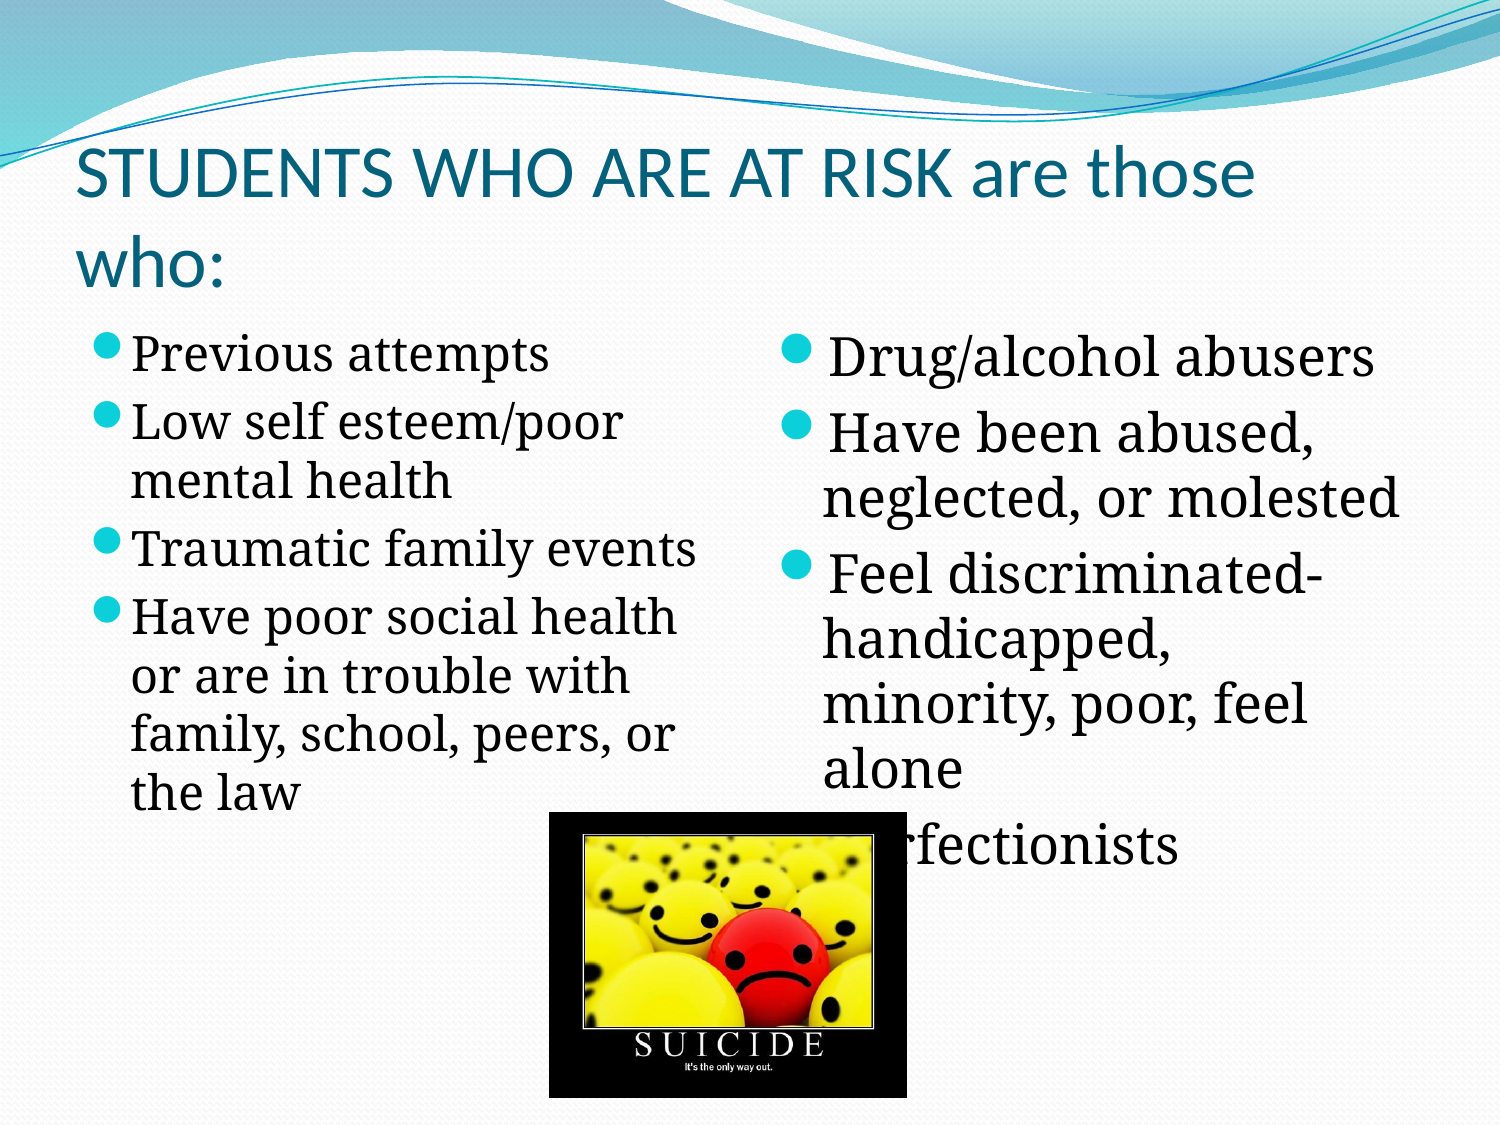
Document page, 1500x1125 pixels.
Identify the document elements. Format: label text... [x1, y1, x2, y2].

list Previous attempts Low self esteem/poor mental health Traumatic family events Have poor social health or are in trouble with family, school, peers, or the law [75, 314, 738, 838]
picture [549, 812, 907, 1098]
list Drug/alcohol abusers Have been abused, neglected, or molested Feel discriminated-handicapped, minority, poor, feel alone perfectionists [762, 314, 1425, 888]
title STUDENTS WHO ARE AT RISK are those who: [75, 115, 1425, 303]
